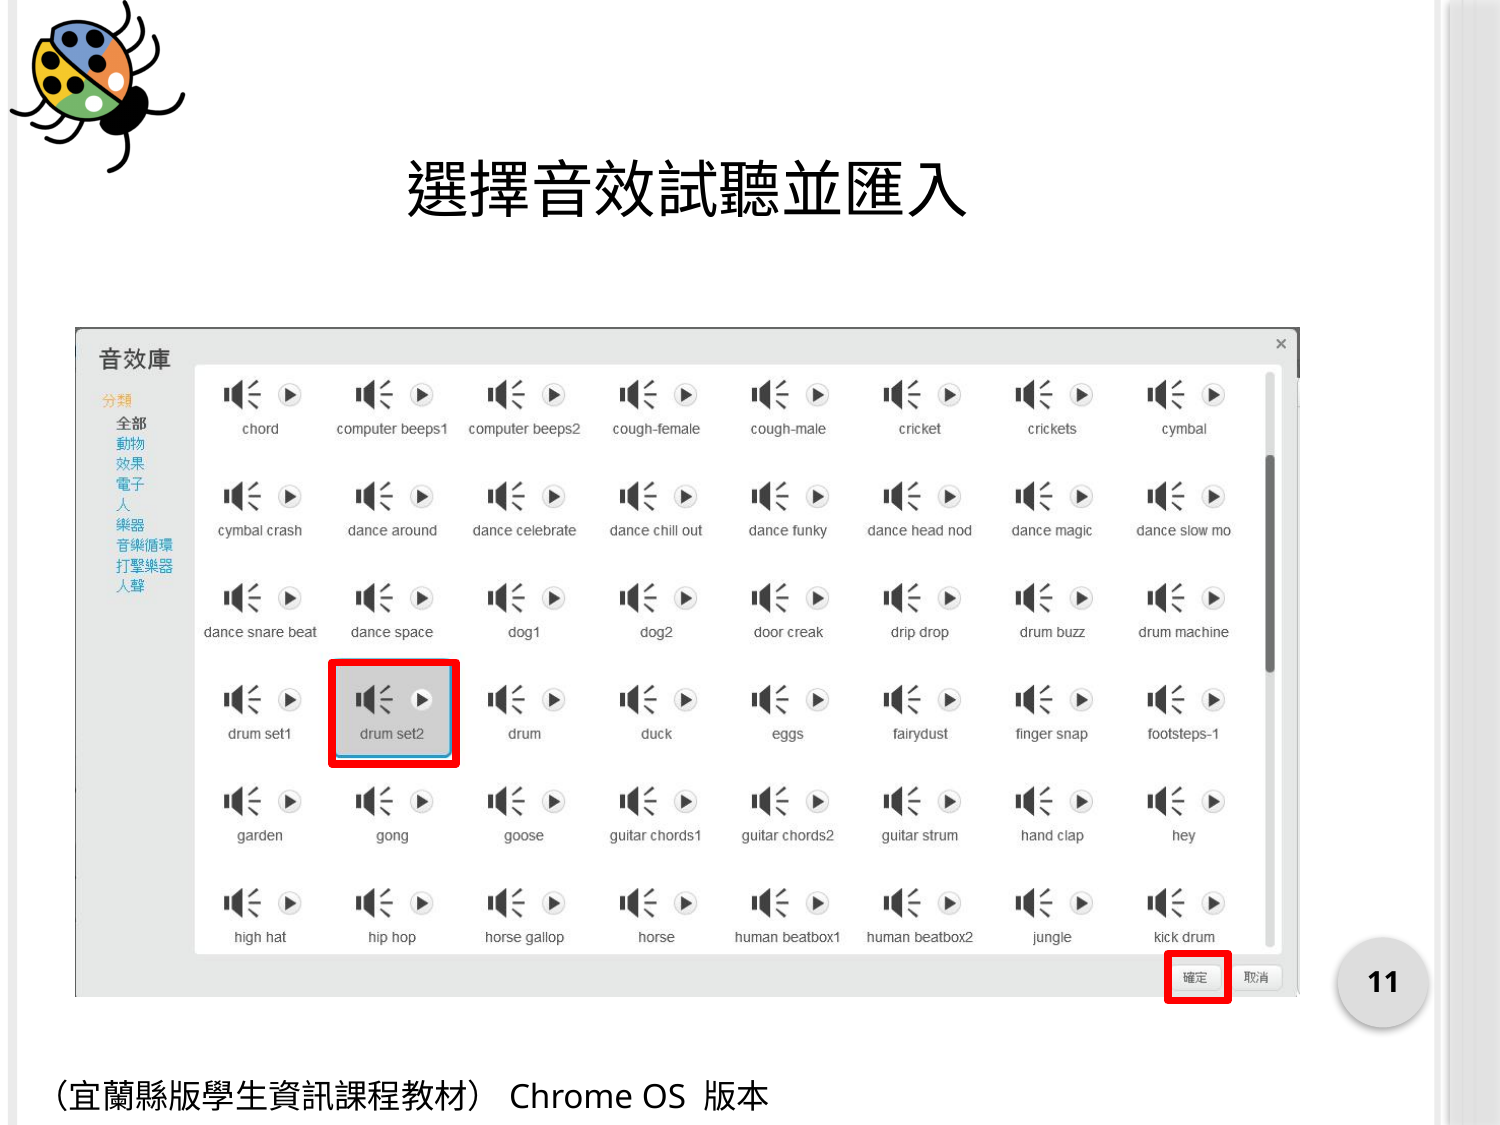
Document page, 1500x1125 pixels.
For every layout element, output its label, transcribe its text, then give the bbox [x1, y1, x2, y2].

slide_number 11 [1333, 940, 1434, 1027]
title 選擇音效試聽並匯入 [75, 45, 1300, 233]
picture [0, 0, 169, 176]
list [74, 327, 1301, 998]
